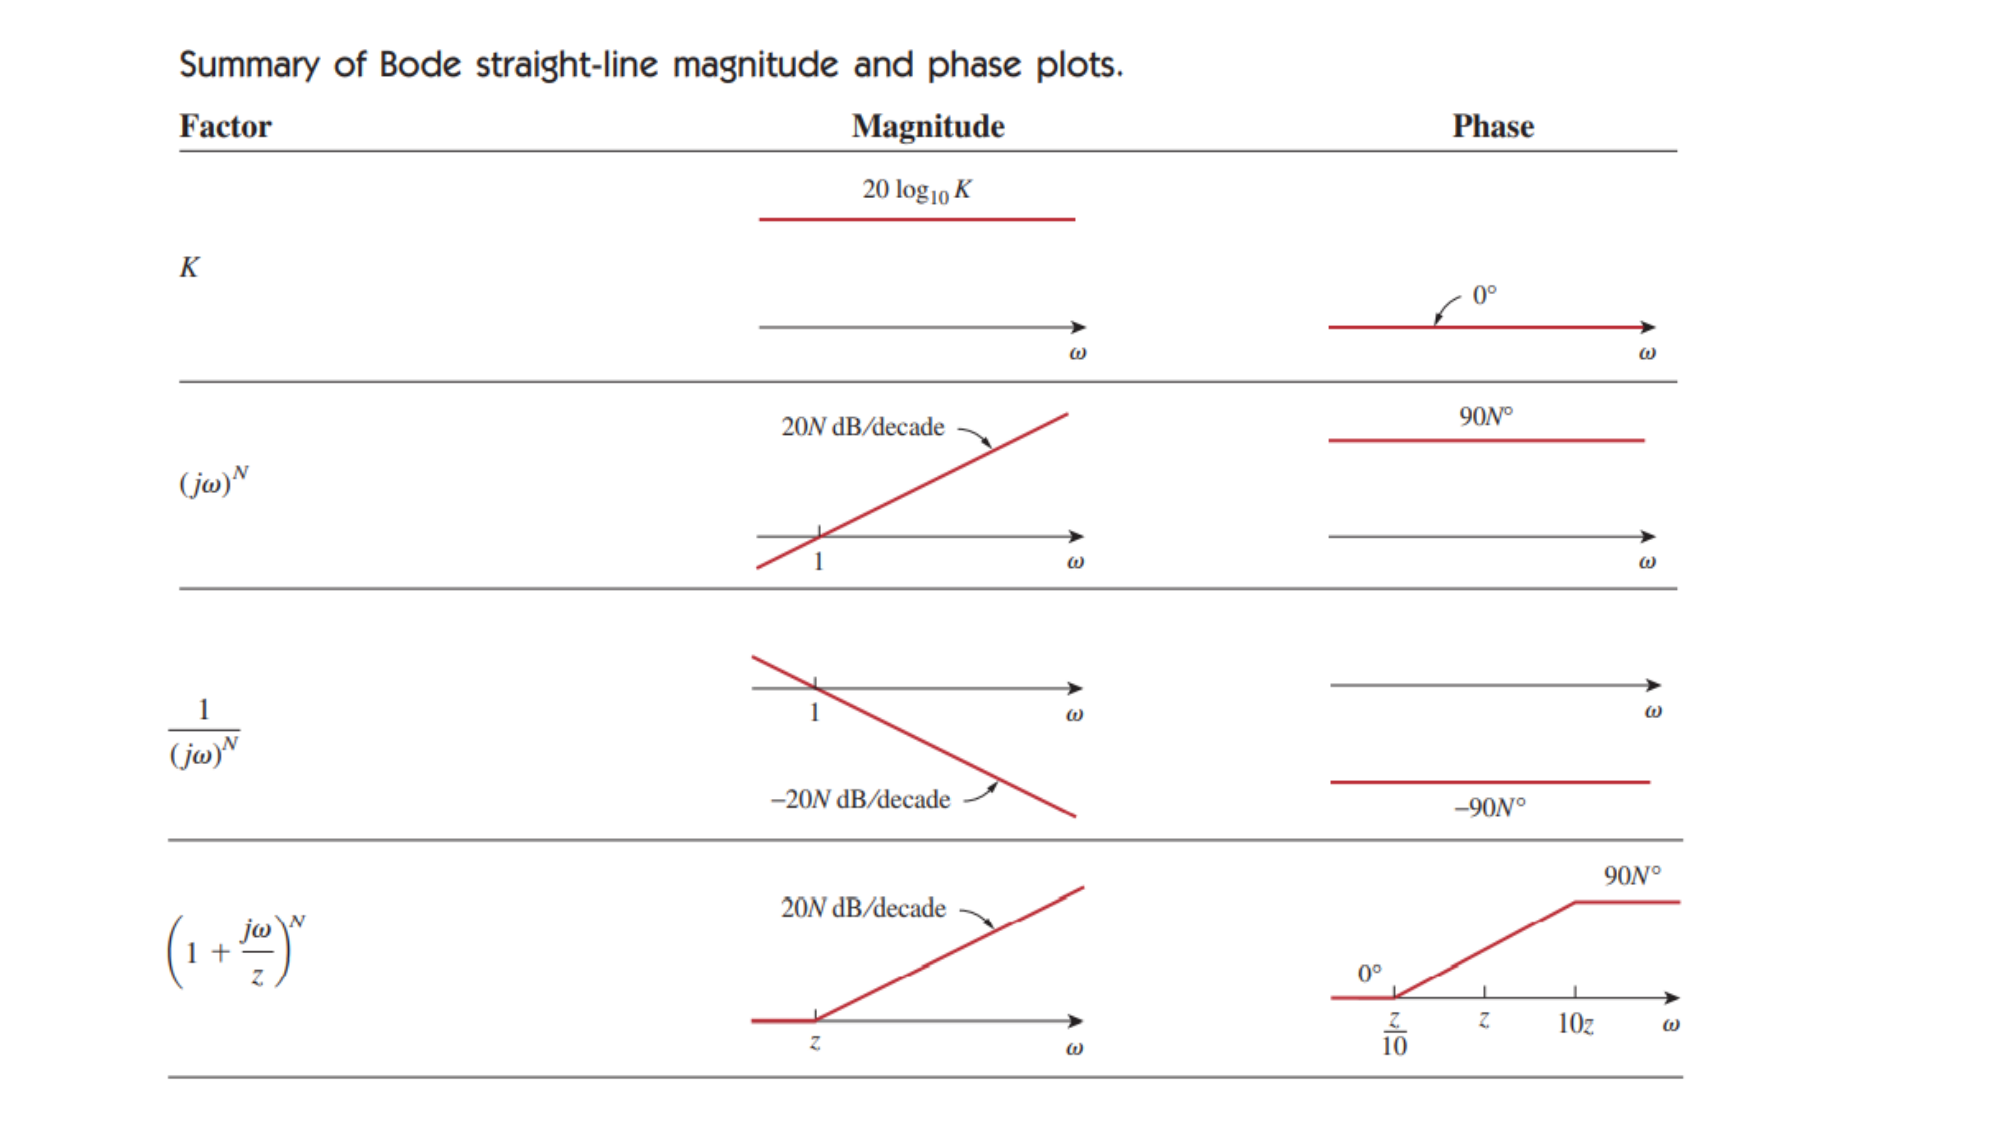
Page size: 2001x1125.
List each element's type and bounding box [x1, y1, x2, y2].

text_box [140, 48, 1750, 1091]
